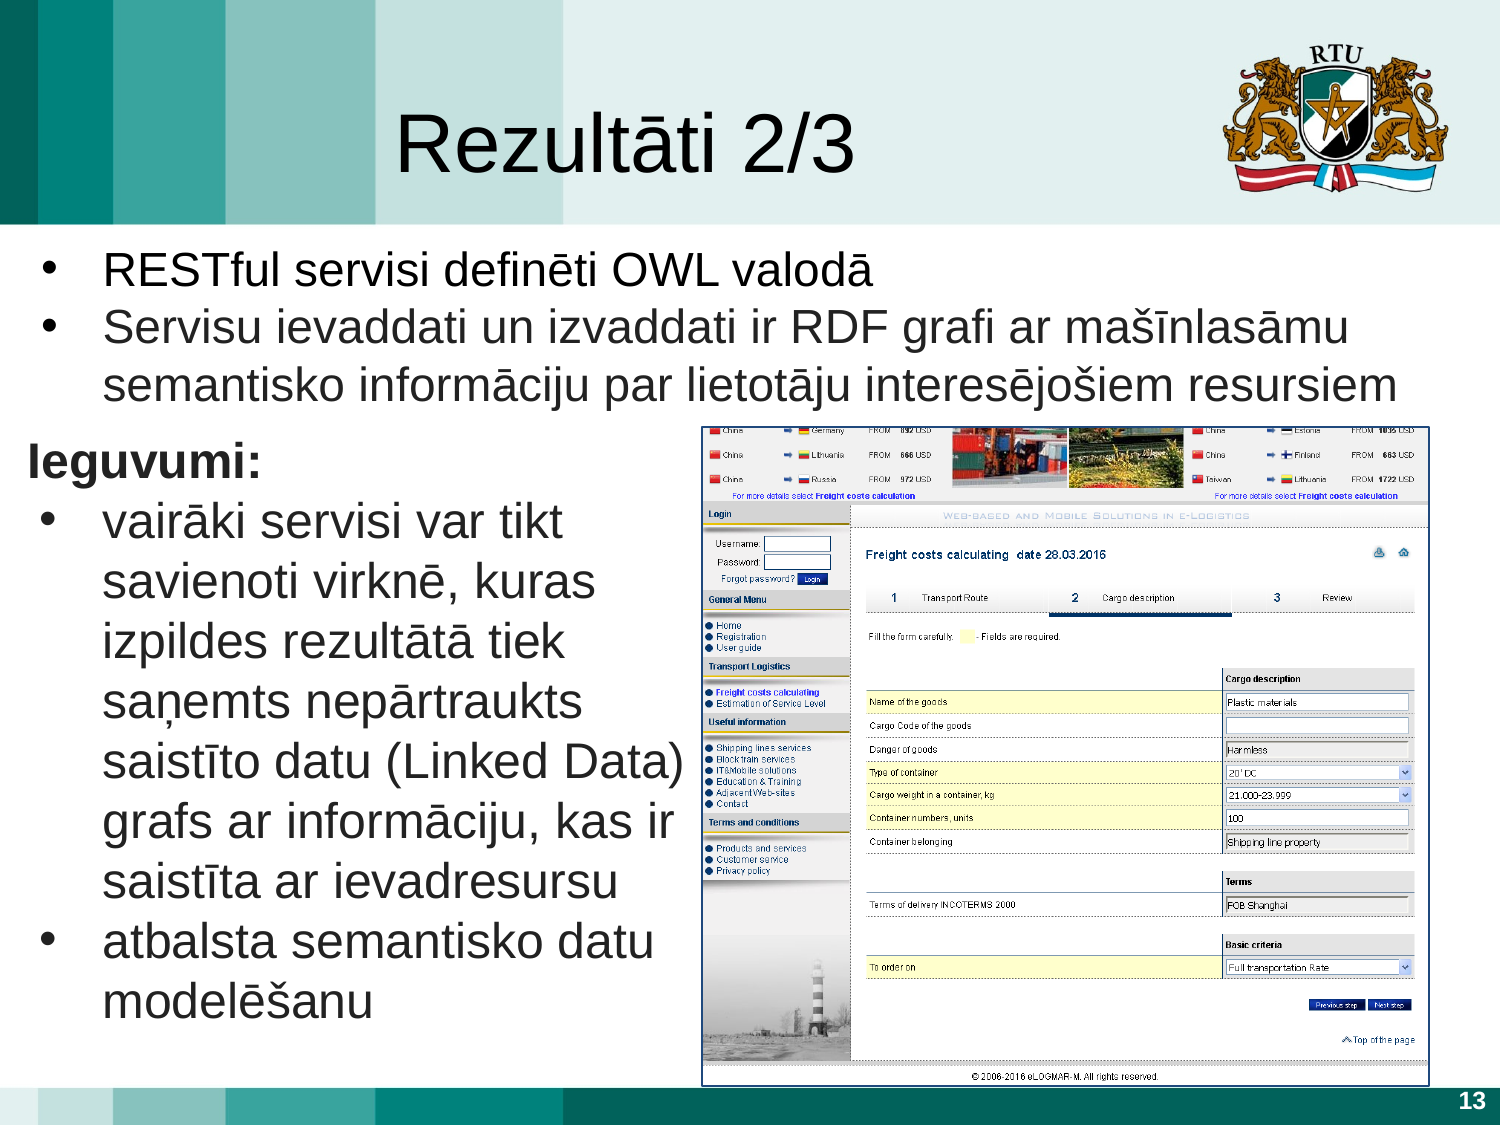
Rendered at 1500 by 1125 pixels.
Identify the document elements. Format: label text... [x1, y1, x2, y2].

picture [0, 0, 1500, 1125]
list Ieguvumi: vairāki servisi var tikt savienoti virknē, kuras izpildes rezultātā tiek saņemts nepārtraukts saistīto datu (Linked Data) grafs ar informāciju, kas ir saistīta ar ievadresursu atbalsta semantisko datu modelēšanu [12, 413, 762, 1055]
picture [702, 427, 1429, 1086]
list RESTful servisi definēti OWL valodā Servisu ievaddati un izvaddati ir RDF grafi ar mašīnlasāmu semantisko informāciju par lietotāju interesējošiem resursiem [12, 223, 1453, 457]
title Rezultāti 2/3 [40, 45, 1212, 223]
text_box 13 [1151, 1069, 1500, 1125]
